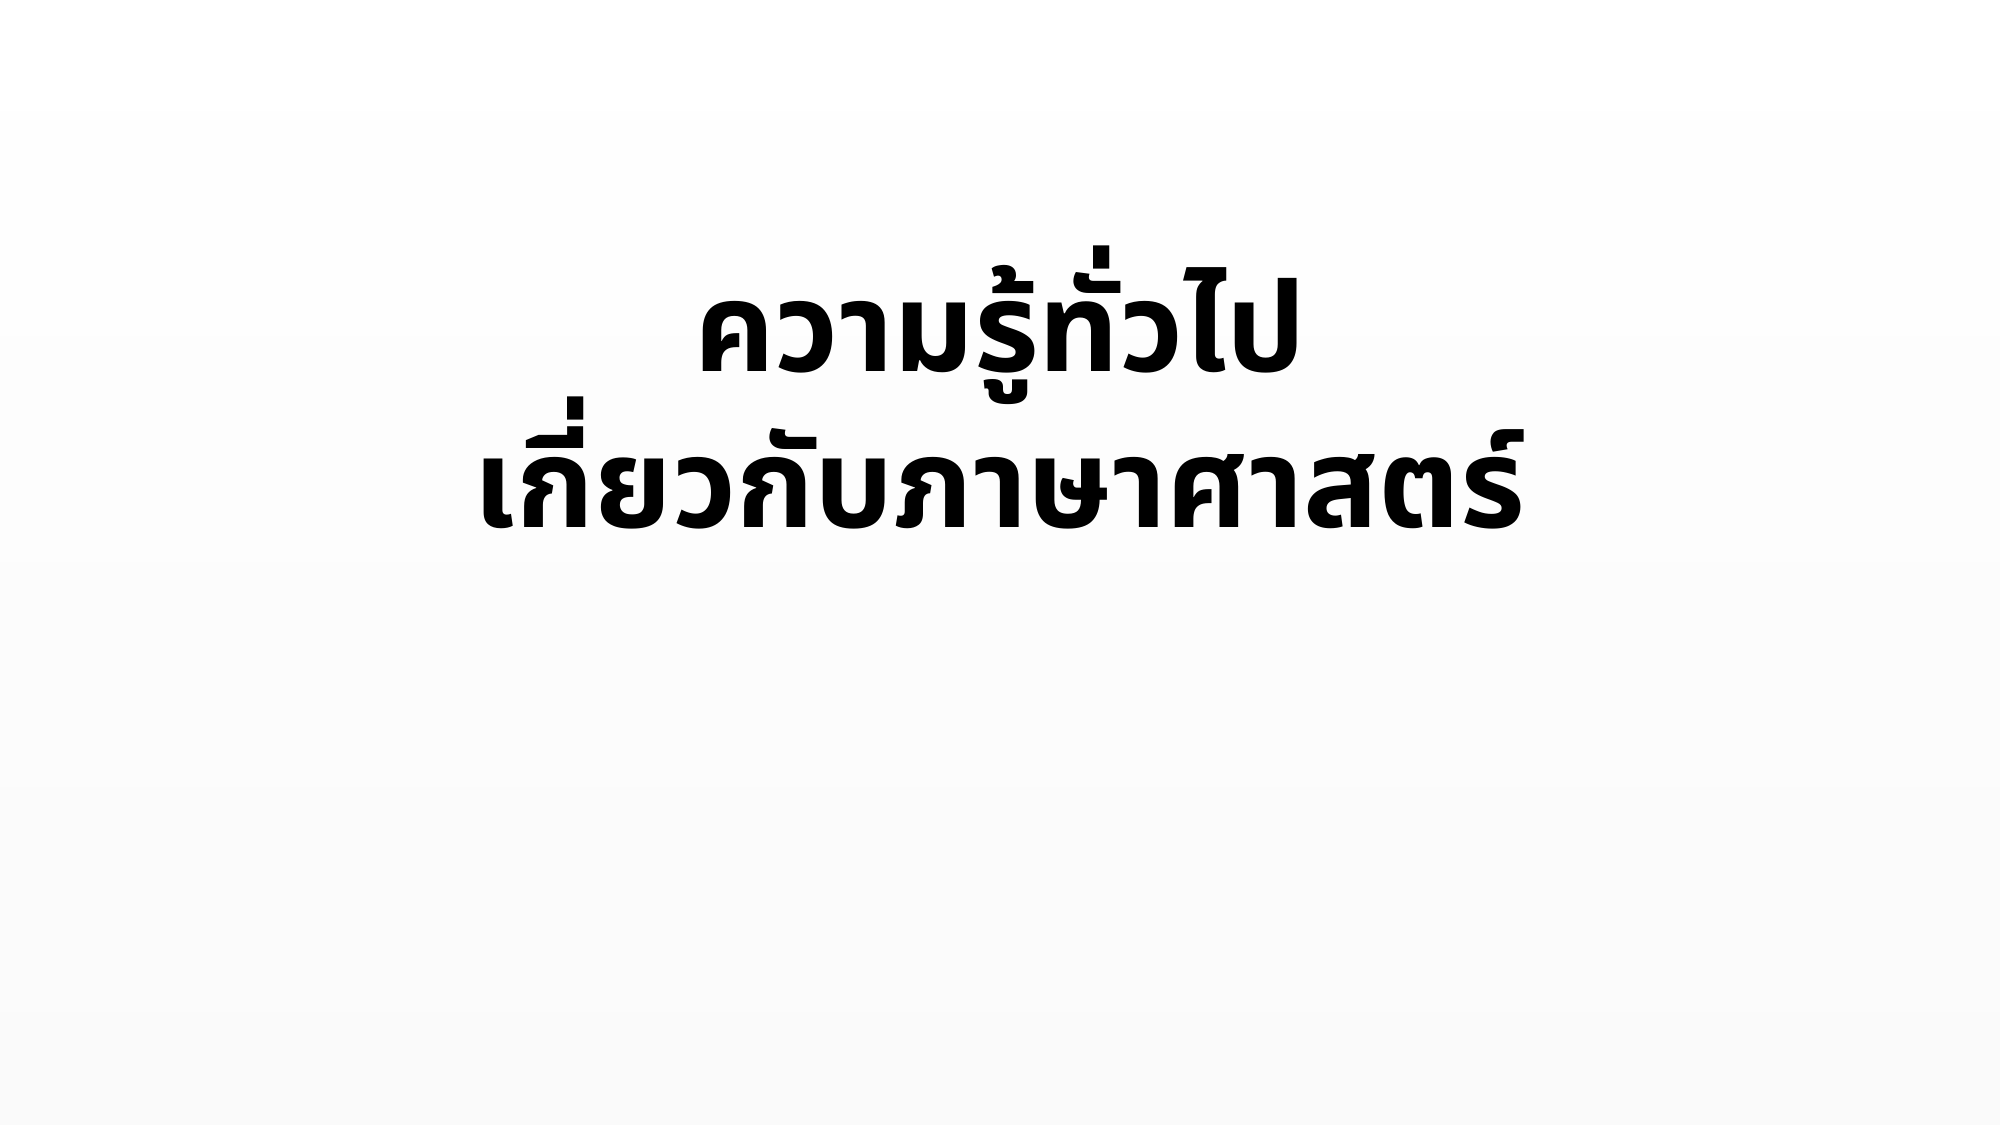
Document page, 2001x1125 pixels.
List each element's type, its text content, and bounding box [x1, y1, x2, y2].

subtitle ความรู้ทั่วไป เกี่ยวกับภาษาศาสตร์ [249, 84, 1750, 863]
